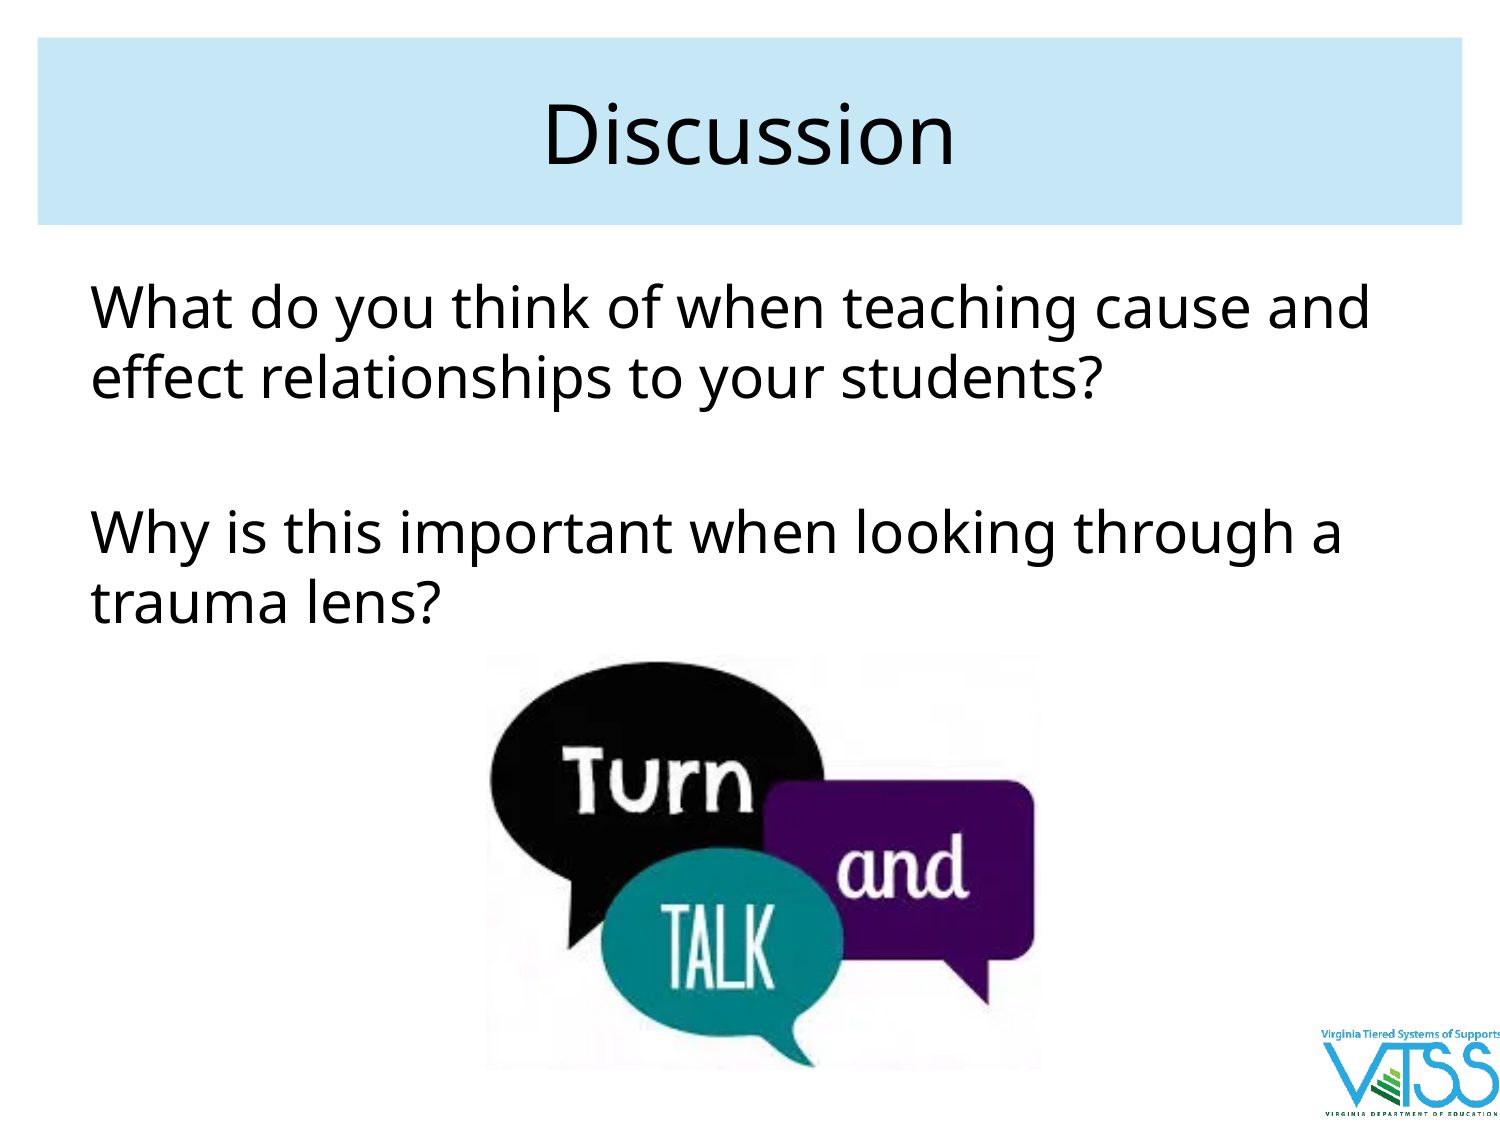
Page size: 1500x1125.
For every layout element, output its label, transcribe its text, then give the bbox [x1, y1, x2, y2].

picture [486, 653, 1042, 1070]
title Discussion [37, 37, 1463, 225]
list What do you think of when teaching cause and effect relationships to your students? Why is this important when looking through a trauma lens? [75, 262, 1425, 1013]
picture [1321, 1029, 1500, 1116]
